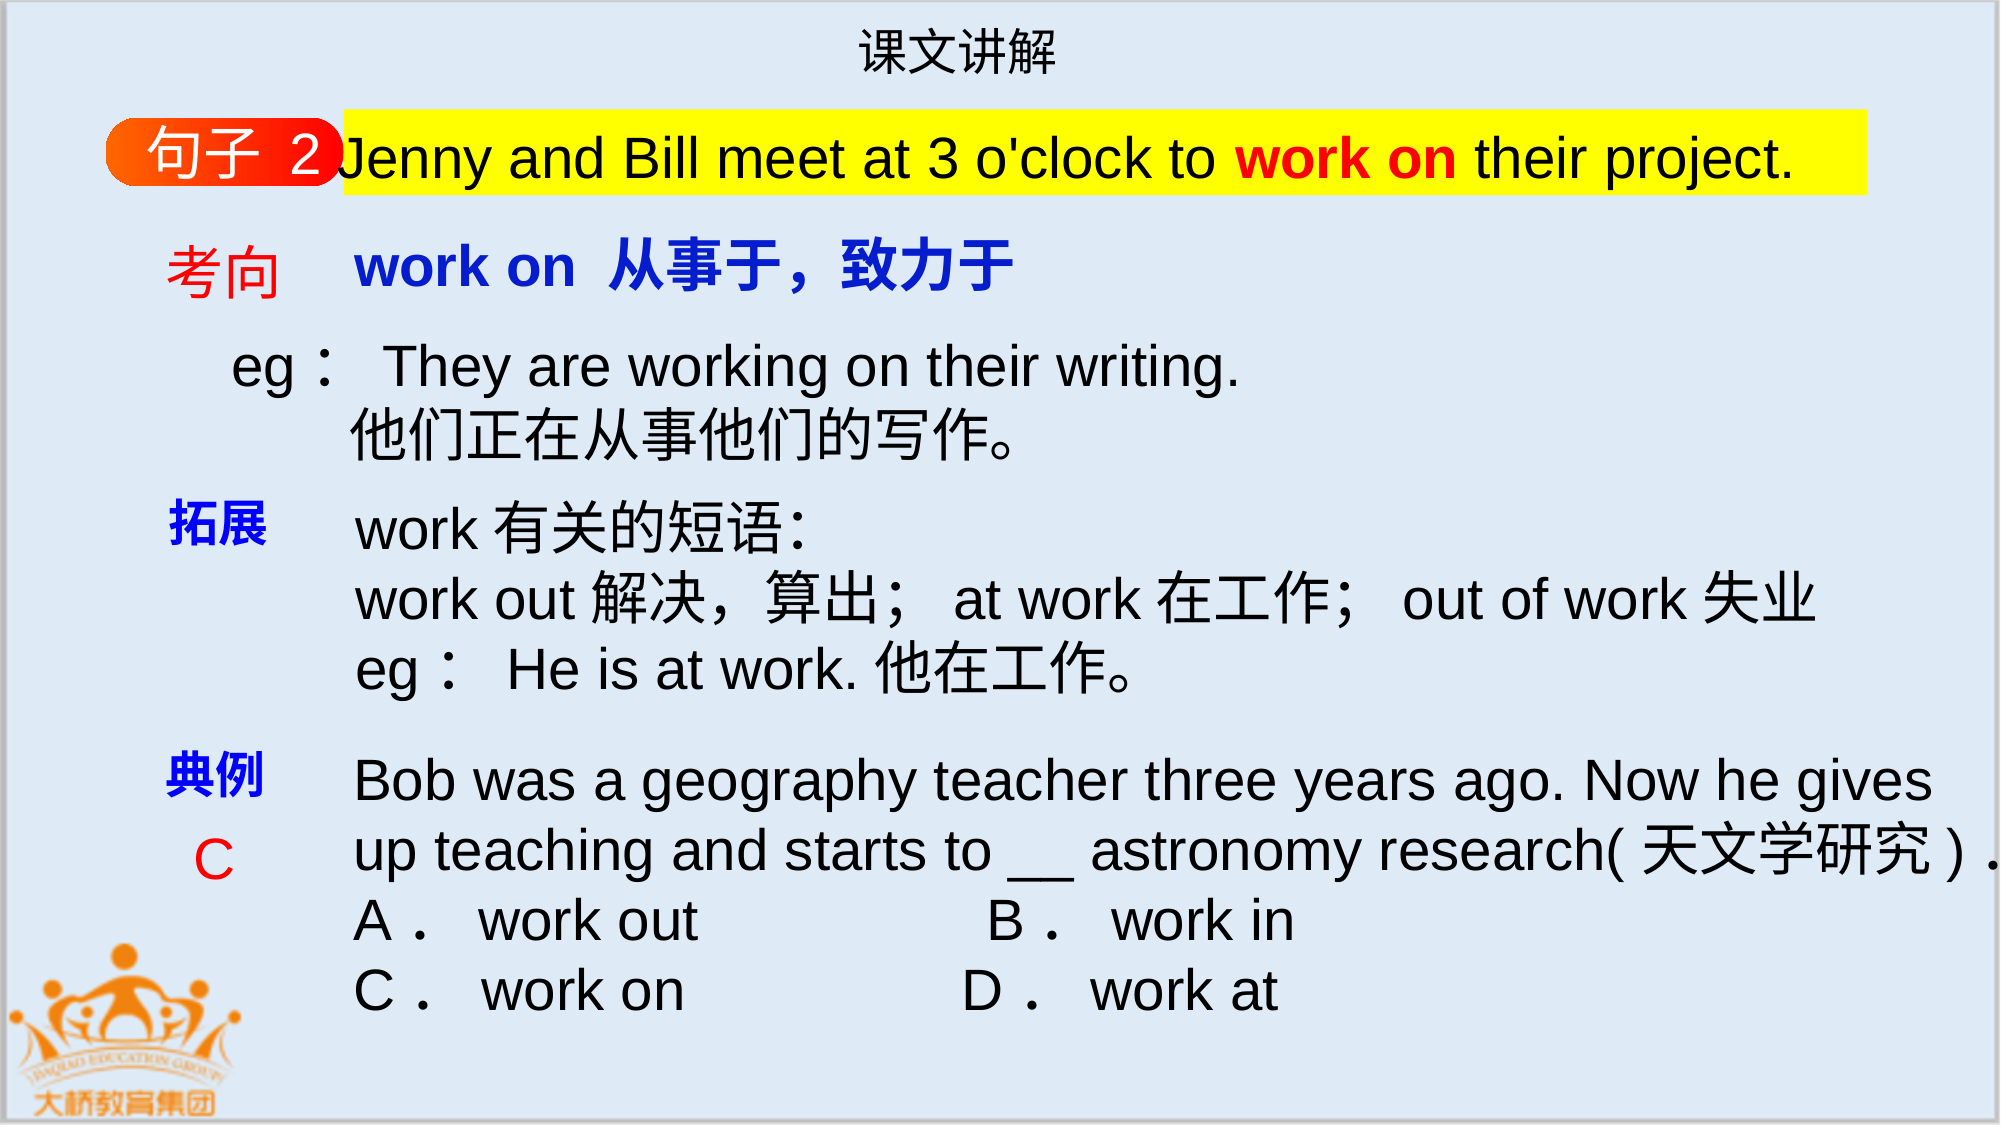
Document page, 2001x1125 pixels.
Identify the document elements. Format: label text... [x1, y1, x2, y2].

text_box 考向 [150, 228, 427, 314]
text_box eg：They are working on their writing. 他们正在从事他们的写作。 [216, 320, 1430, 476]
text_box Bob was a geography teacher three years ago. Now he gives up teaching and starts to __ astronomy research(天文学研究)． A．work out B．work in C．work on D．work at [322, 735, 2000, 1030]
text_box work有关的短语： work out解决，算出；at work在工作；out of work失业 eg：He is at work.他在工作。 [340, 483, 1851, 709]
text_box C [178, 813, 289, 899]
text_box work on 从事于，致力于 [339, 220, 1691, 306]
text_box 课文讲解 [842, 12, 1248, 88]
picture [0, 0, 2001, 1125]
text_box [105, 118, 130, 186]
text_box Jenny and Bill meet at 3 o'clock to work on their project. [322, 92, 1889, 198]
text_box 拓展 [154, 483, 340, 559]
text_box 句子 2 [130, 109, 322, 195]
text_box 典例 [150, 736, 322, 812]
